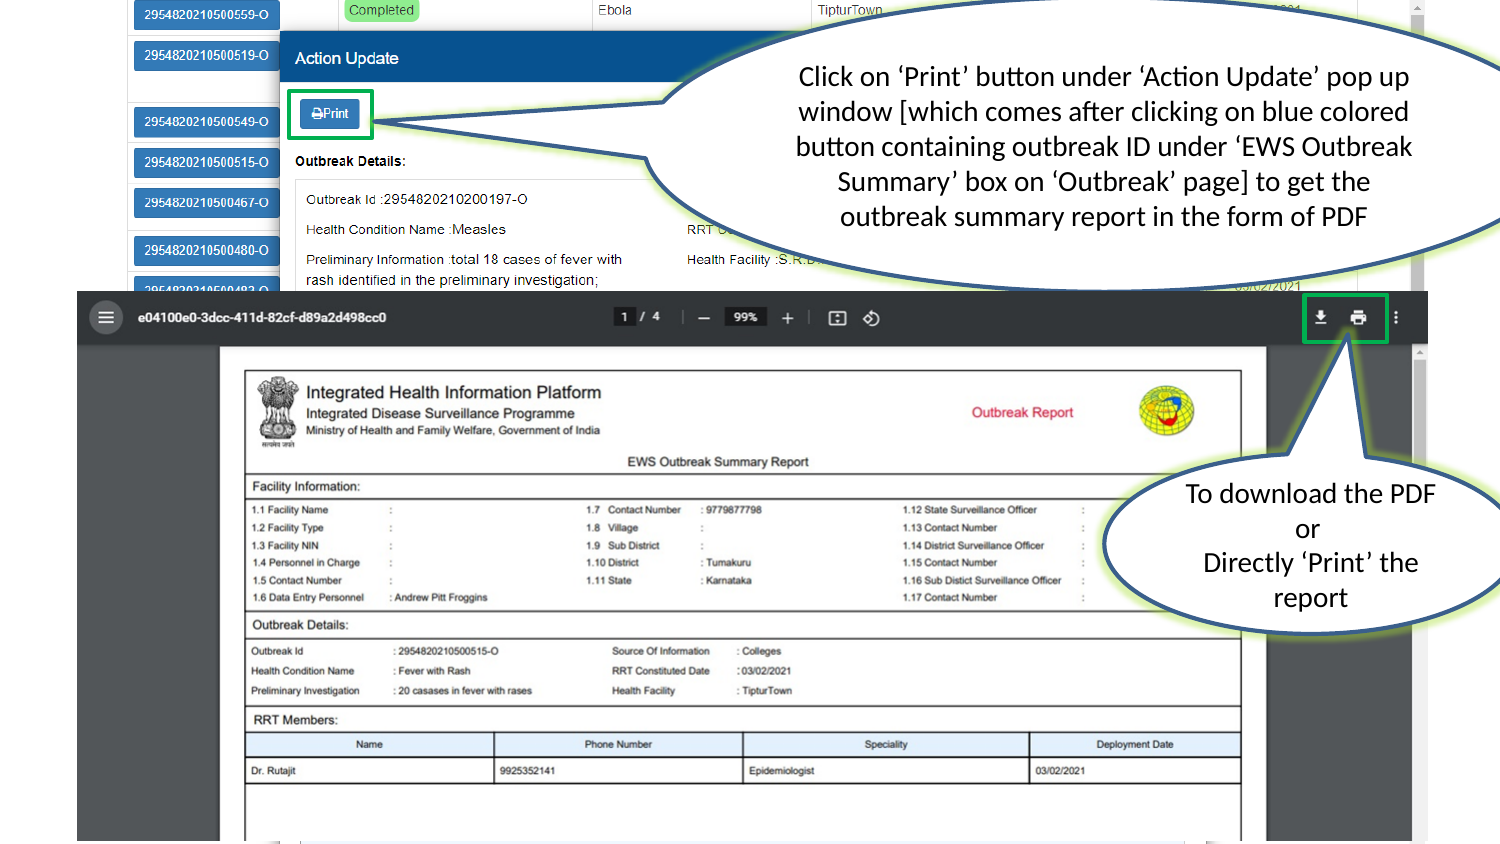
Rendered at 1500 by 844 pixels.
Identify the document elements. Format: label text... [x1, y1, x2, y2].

text_box Click on ‘Print’ button under ‘Action Update’ pop up window [which comes after clicking on blue colored button containing outbreak ID under ‘EWS Outbreak Summary’ box on ‘Outbreak’ page] to get the outbreak summary report in the form of PDF [1429, 37, 1500, 252]
text_box To download the PDF or Directly ‘Print’ the report [1433, 468, 1500, 619]
picture [74, 0, 1428, 844]
